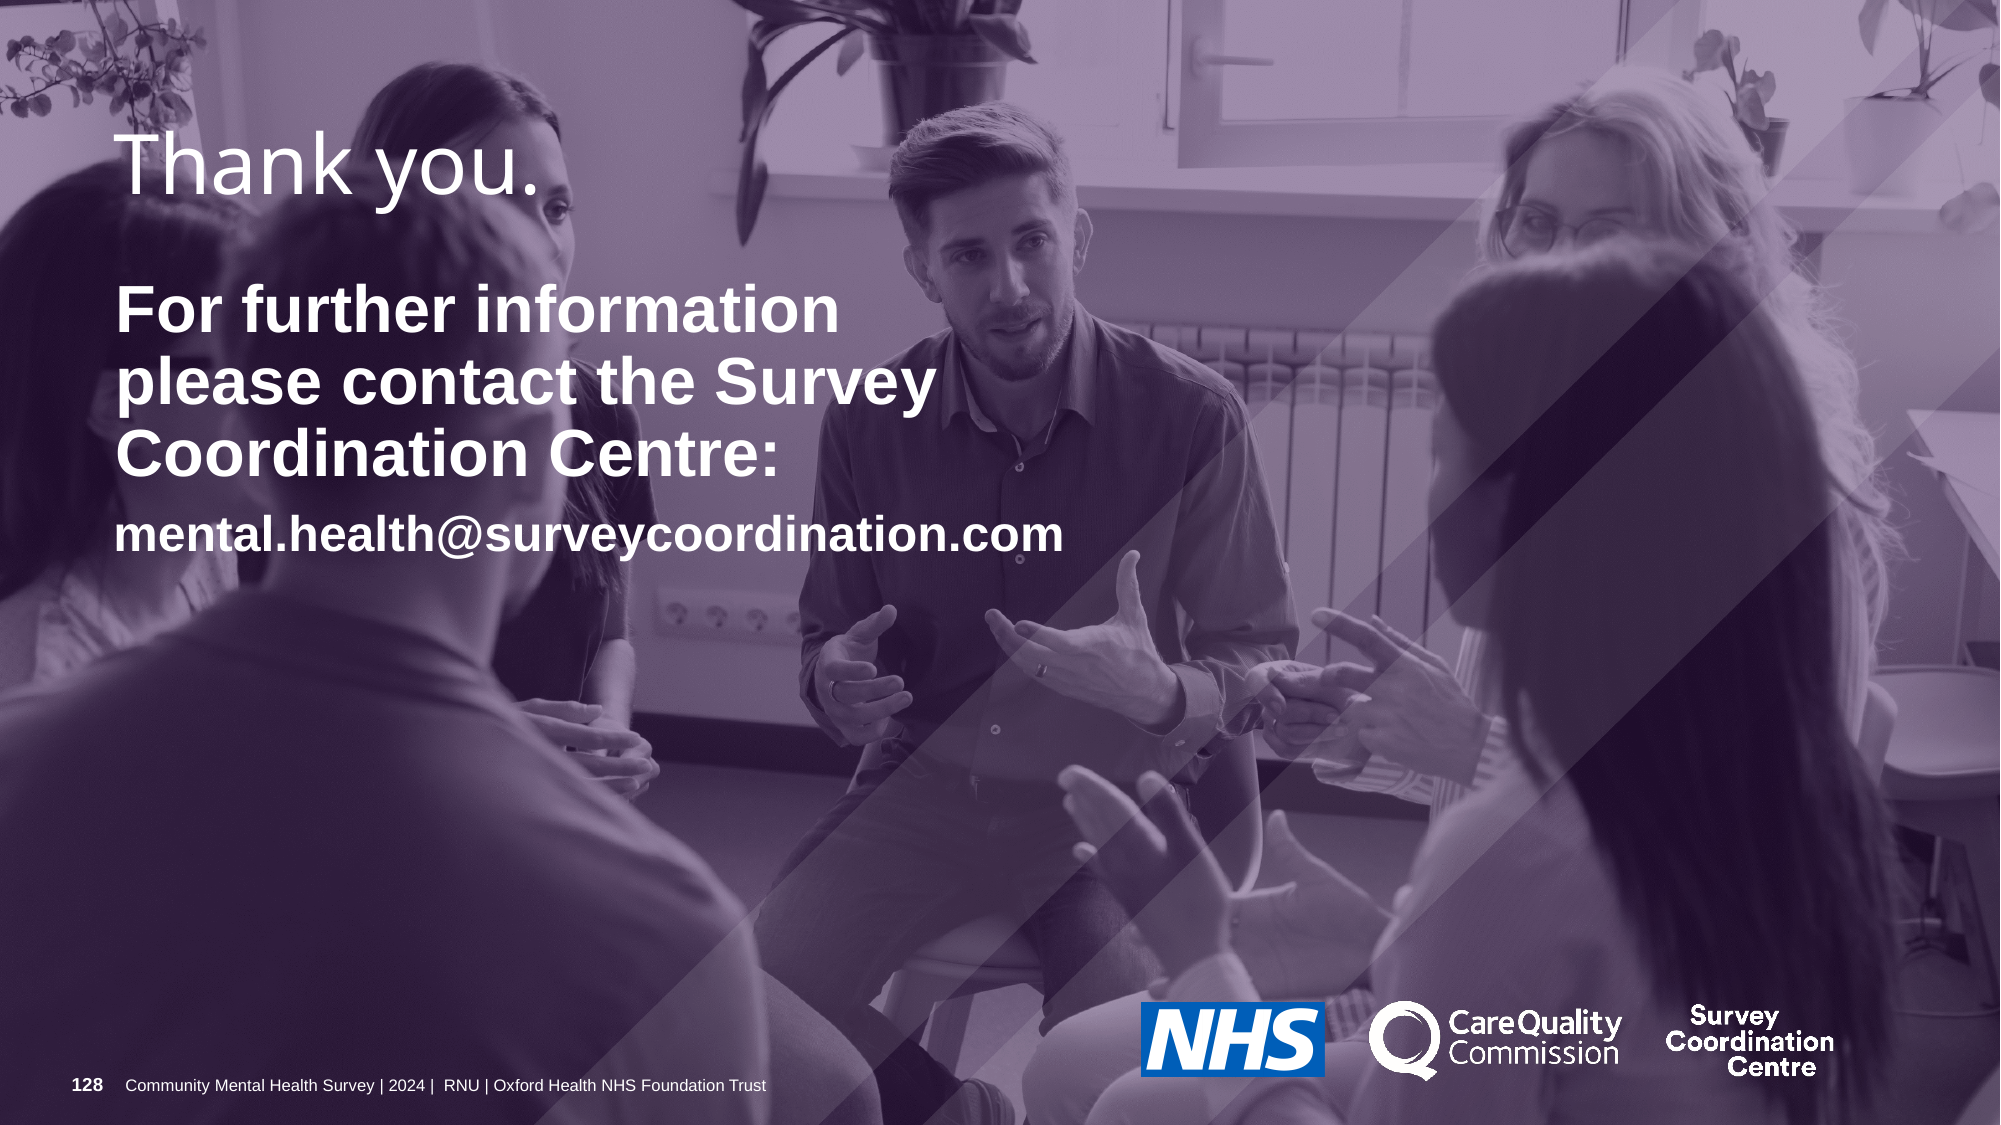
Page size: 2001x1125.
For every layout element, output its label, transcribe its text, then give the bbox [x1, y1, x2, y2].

text_box For further information please contact the Survey Coordination Centre: [115, 275, 963, 491]
picture [1663, 1001, 1836, 1079]
text_box 128 [71, 1065, 114, 1125]
picture [1357, 989, 1629, 1091]
title Thank you. [113, 122, 1331, 214]
picture [1141, 1002, 1325, 1077]
text_box mental.health@surveycoordination.com [113, 507, 1162, 562]
